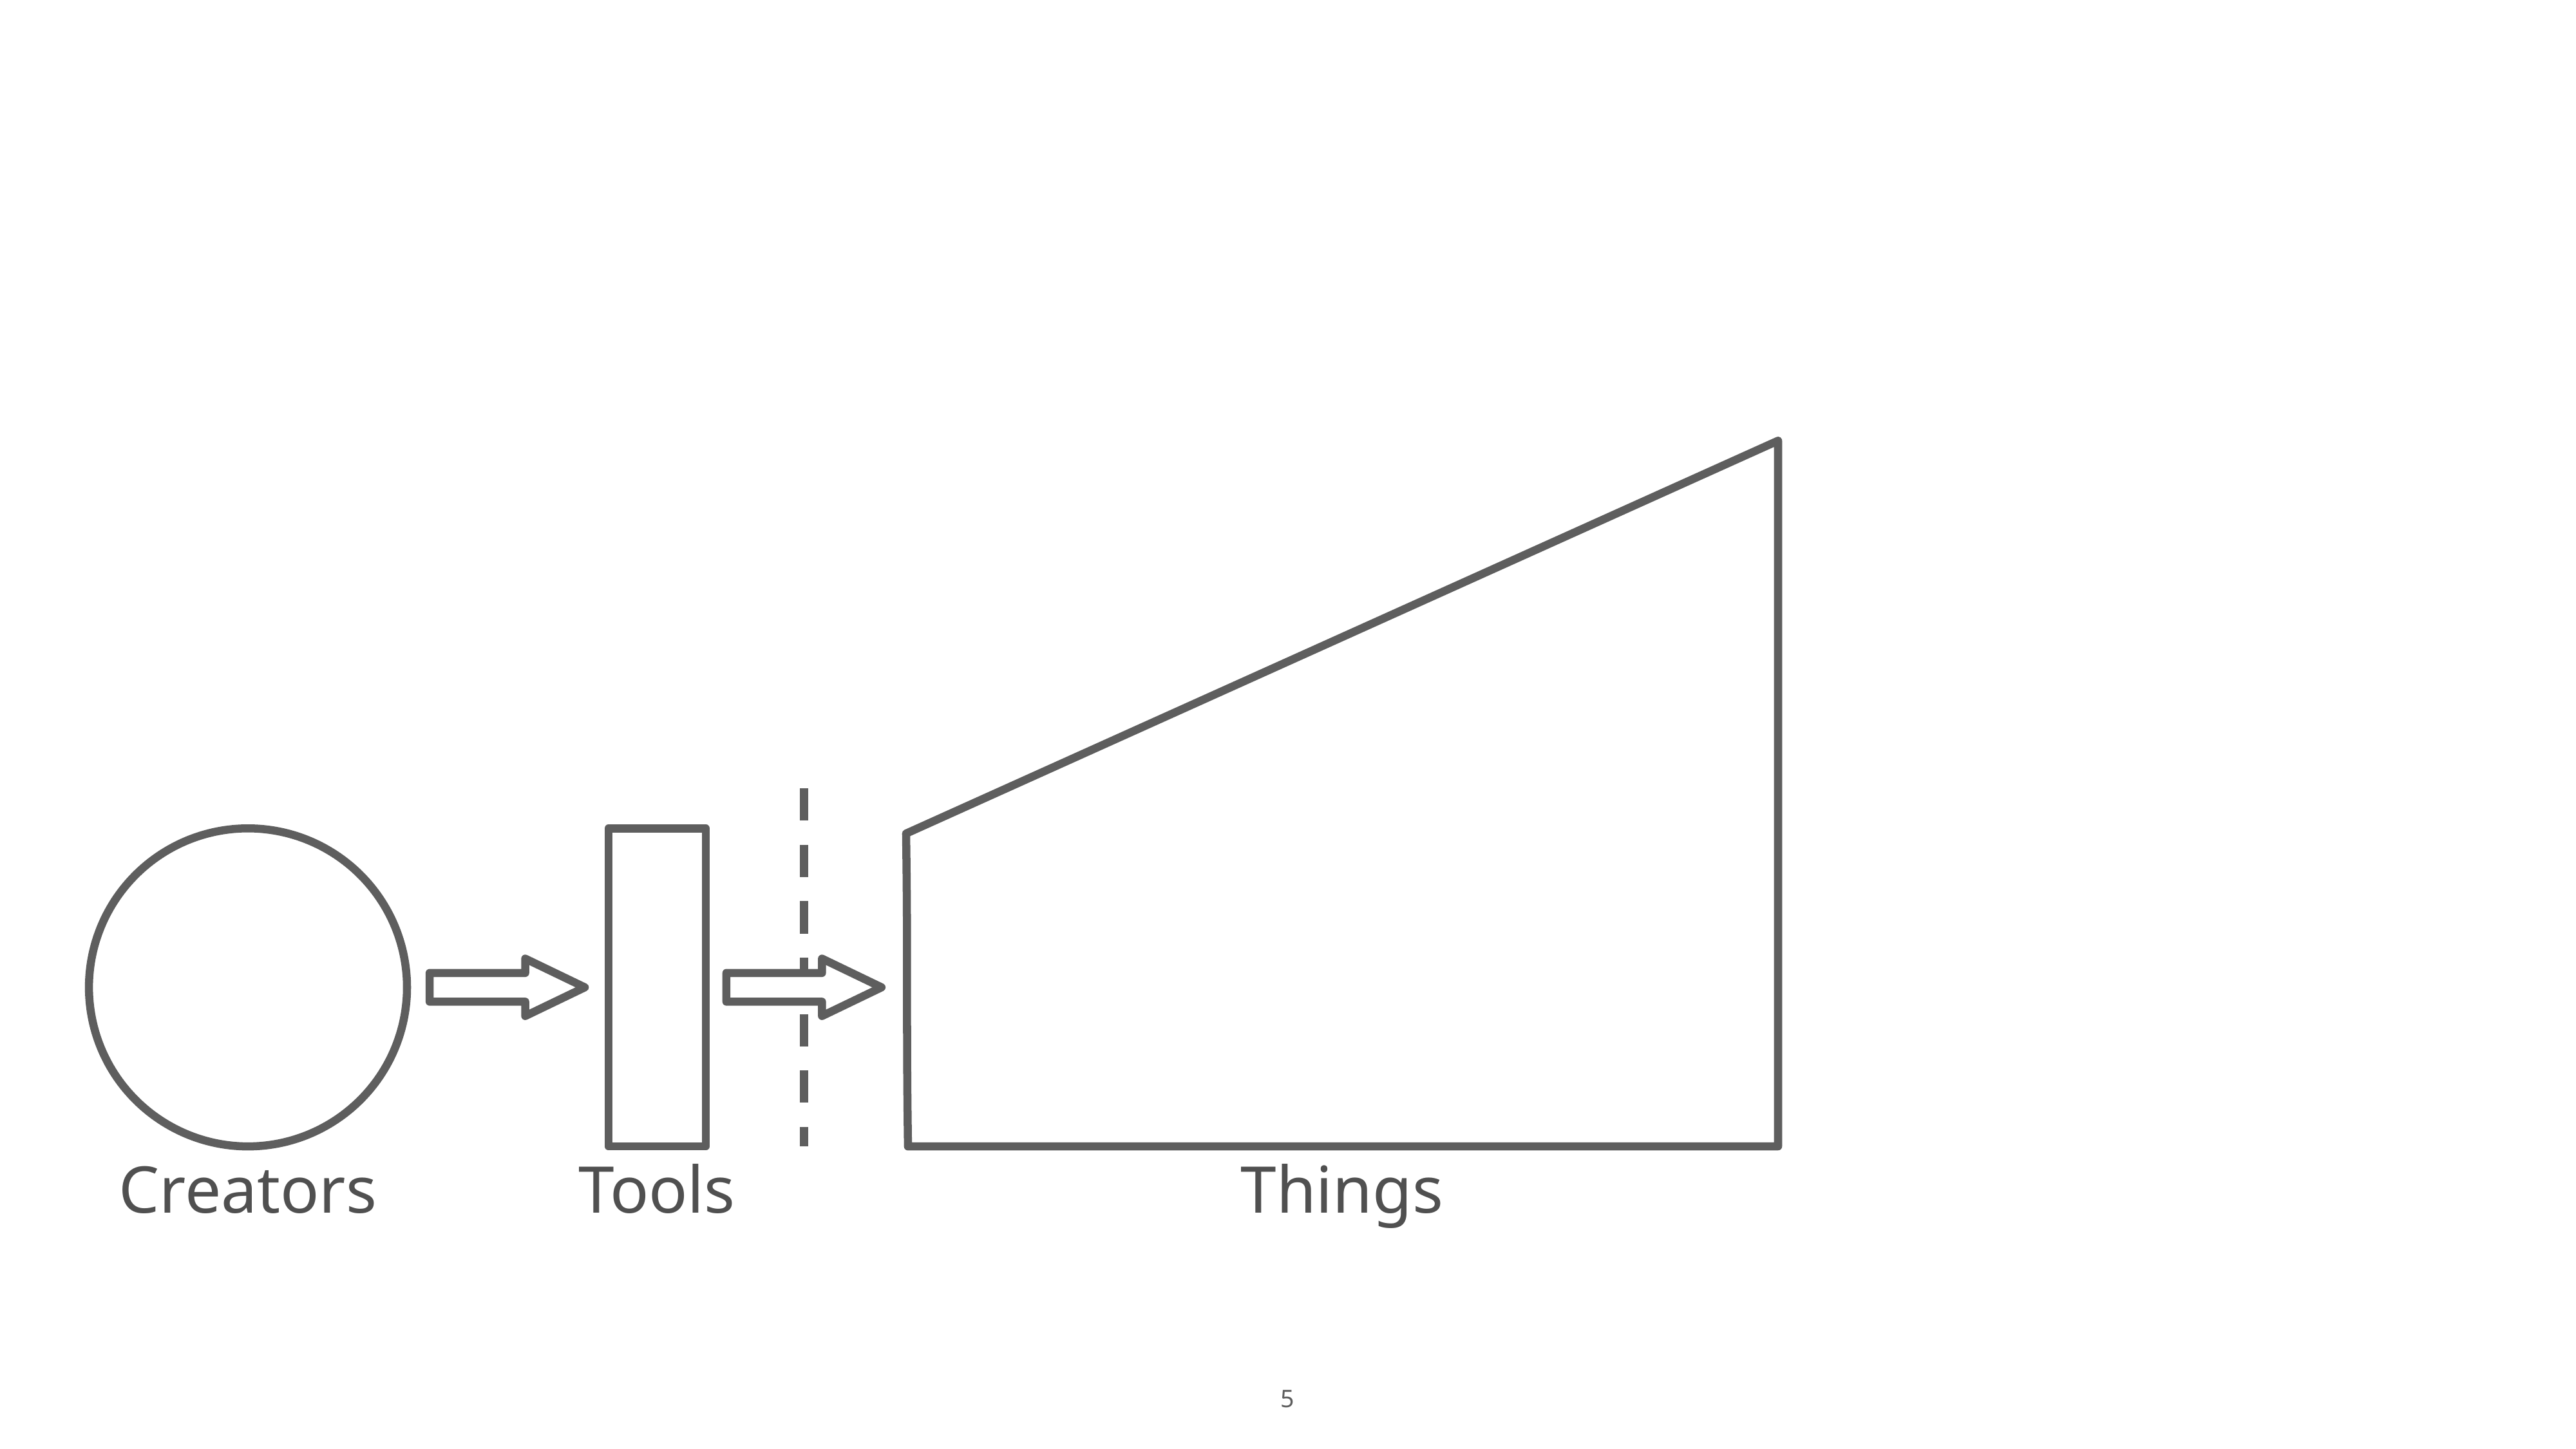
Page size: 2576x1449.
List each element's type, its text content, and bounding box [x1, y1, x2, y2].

text_box [608, 828, 706, 1147]
list Creators [60, 1151, 436, 1264]
text_box Tools [415, 1151, 900, 1264]
text_box [726, 958, 882, 1016]
text_box [905, 440, 1779, 1147]
text_box [89, 828, 408, 1147]
text_box 5 [1222, 1378, 1352, 1422]
text_box [430, 958, 585, 1016]
list Things [918, 1151, 1766, 1264]
